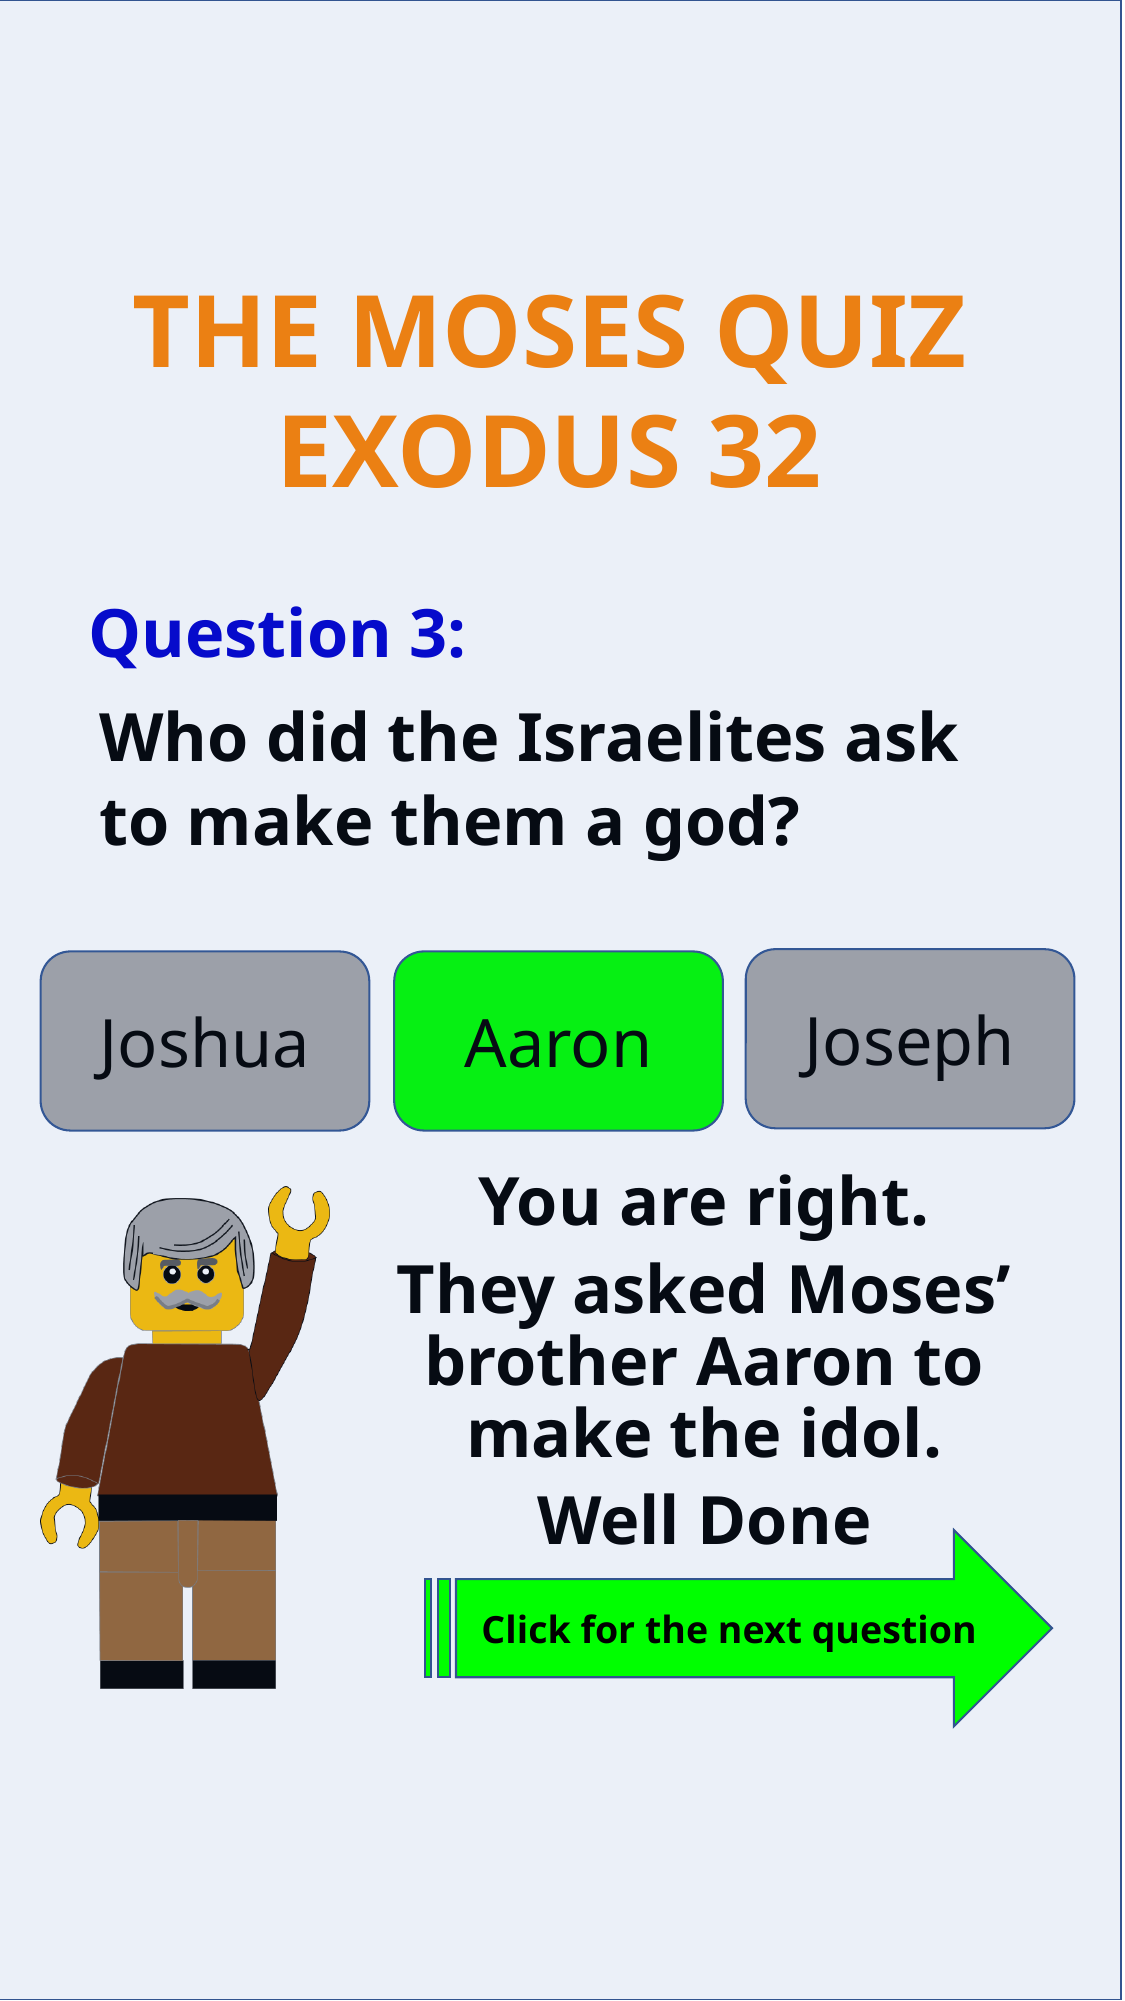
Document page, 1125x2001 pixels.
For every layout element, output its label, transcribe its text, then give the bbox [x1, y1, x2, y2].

text_box [0, 0, 1122, 2000]
text_box Click for the next question [454, 1527, 1054, 1729]
text_box Click for the next question [424, 1578, 432, 1678]
text_box Click for the next question [437, 1578, 451, 1678]
picture [40, 1186, 330, 1689]
